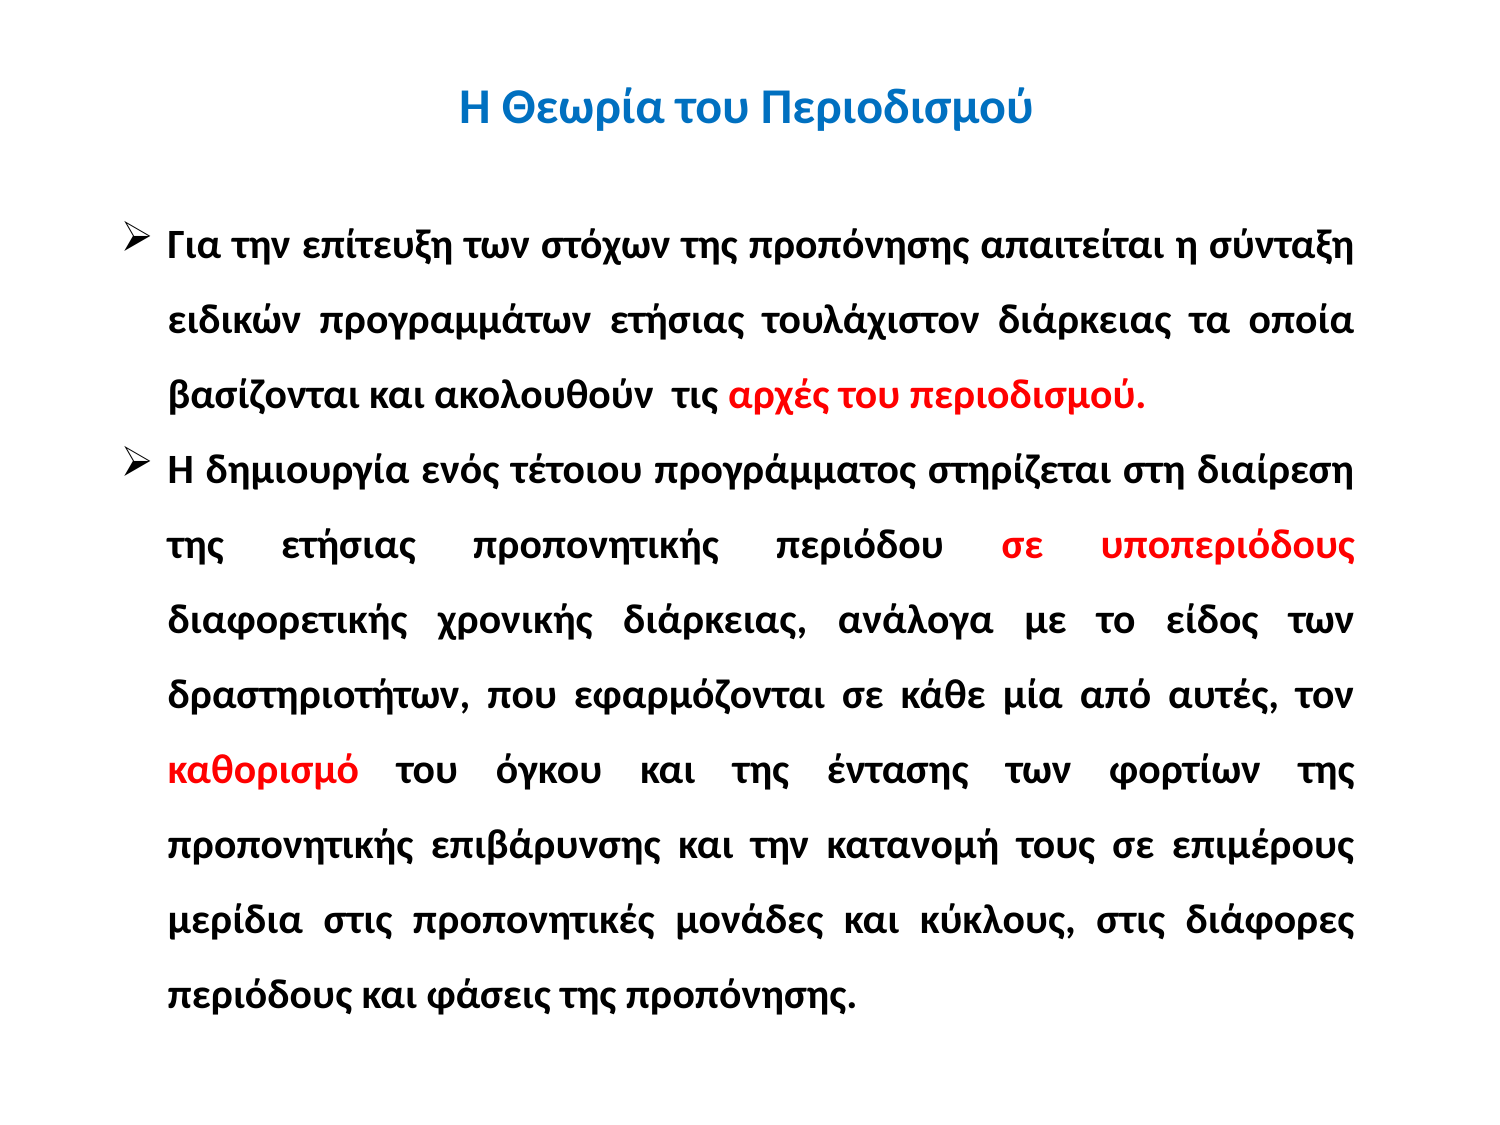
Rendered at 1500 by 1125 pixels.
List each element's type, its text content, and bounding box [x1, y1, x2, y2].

text_box Για την επίτευξη των στόχων της προπόνησης απαιτείται η σύνταξη ειδικών προγραμμάτων ετήσιας τουλάχιστον διάρκειας τα οποία βασίζονται και ακολουθούν τις αρχές του περιοδισμού. Η δημιουργία ενός τέτοιου προγράμματος στηρίζεται στη διαίρεση της ετήσιας προπονητικής περιόδου σε υποπεριόδους διαφορετικής χρονικής διάρκειας, ανάλογα με το είδος των δραστηριοτήτων, που εφαρμόζονται σε κάθε μία από αυτές, τον καθορισμό του όγκου και της έντασης των φορτίων της προπονητικής επιβάρυνσης και την κατανομή τους σε επιμέρους μερίδια στις προπονητικές μονάδες και κύκλους, στις διάφορες περιόδους και φάσεις της προπόνησης. [106, 184, 1370, 1025]
text_box Η Θεωρία του Περιοδισμού [128, 66, 1365, 142]
